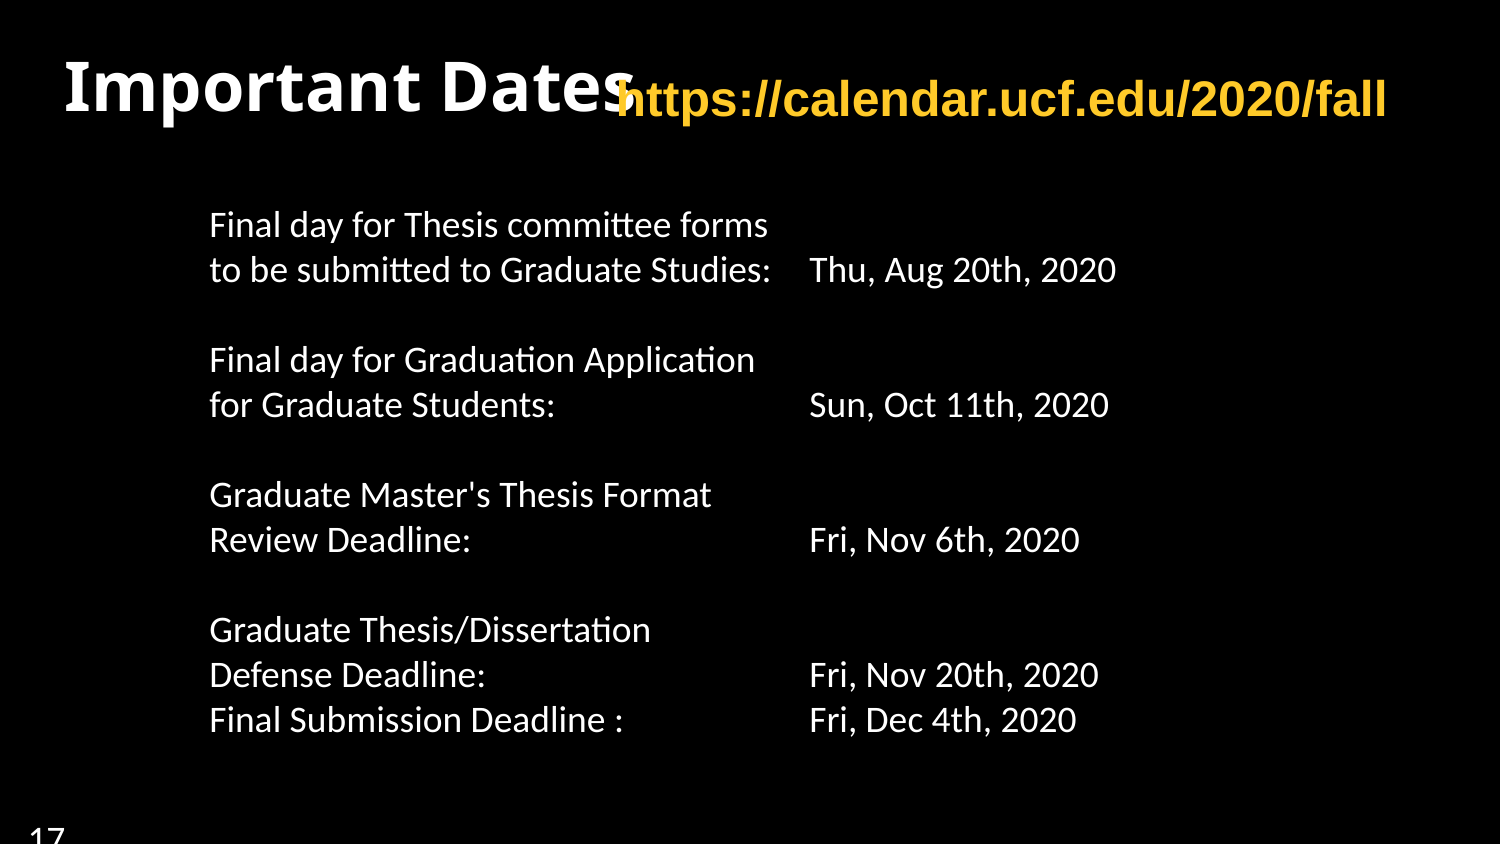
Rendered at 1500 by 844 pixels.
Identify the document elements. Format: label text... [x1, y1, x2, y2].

text_box https://calendar.ucf.edu/2020/fall [600, 66, 1500, 126]
slide_number 17 [12, 808, 104, 843]
text_box Final day for Thesis committee forms to be submitted to Graduate Studies: Thu, Aug 20th, 2020 Final day for Graduation Application for Graduate Students: Sun, Oct 11th, 2020 Graduate Master's Thesis Format Review Deadline: Fri, Nov 6th, 2020 Graduate Thesis/Dissertation Defense Deadline: Fri, Nov 20th, 2020 Final Submission Deadline : Fri, Dec 4th, 2020 [194, 147, 1364, 792]
title Important Dates [49, 44, 1450, 789]
